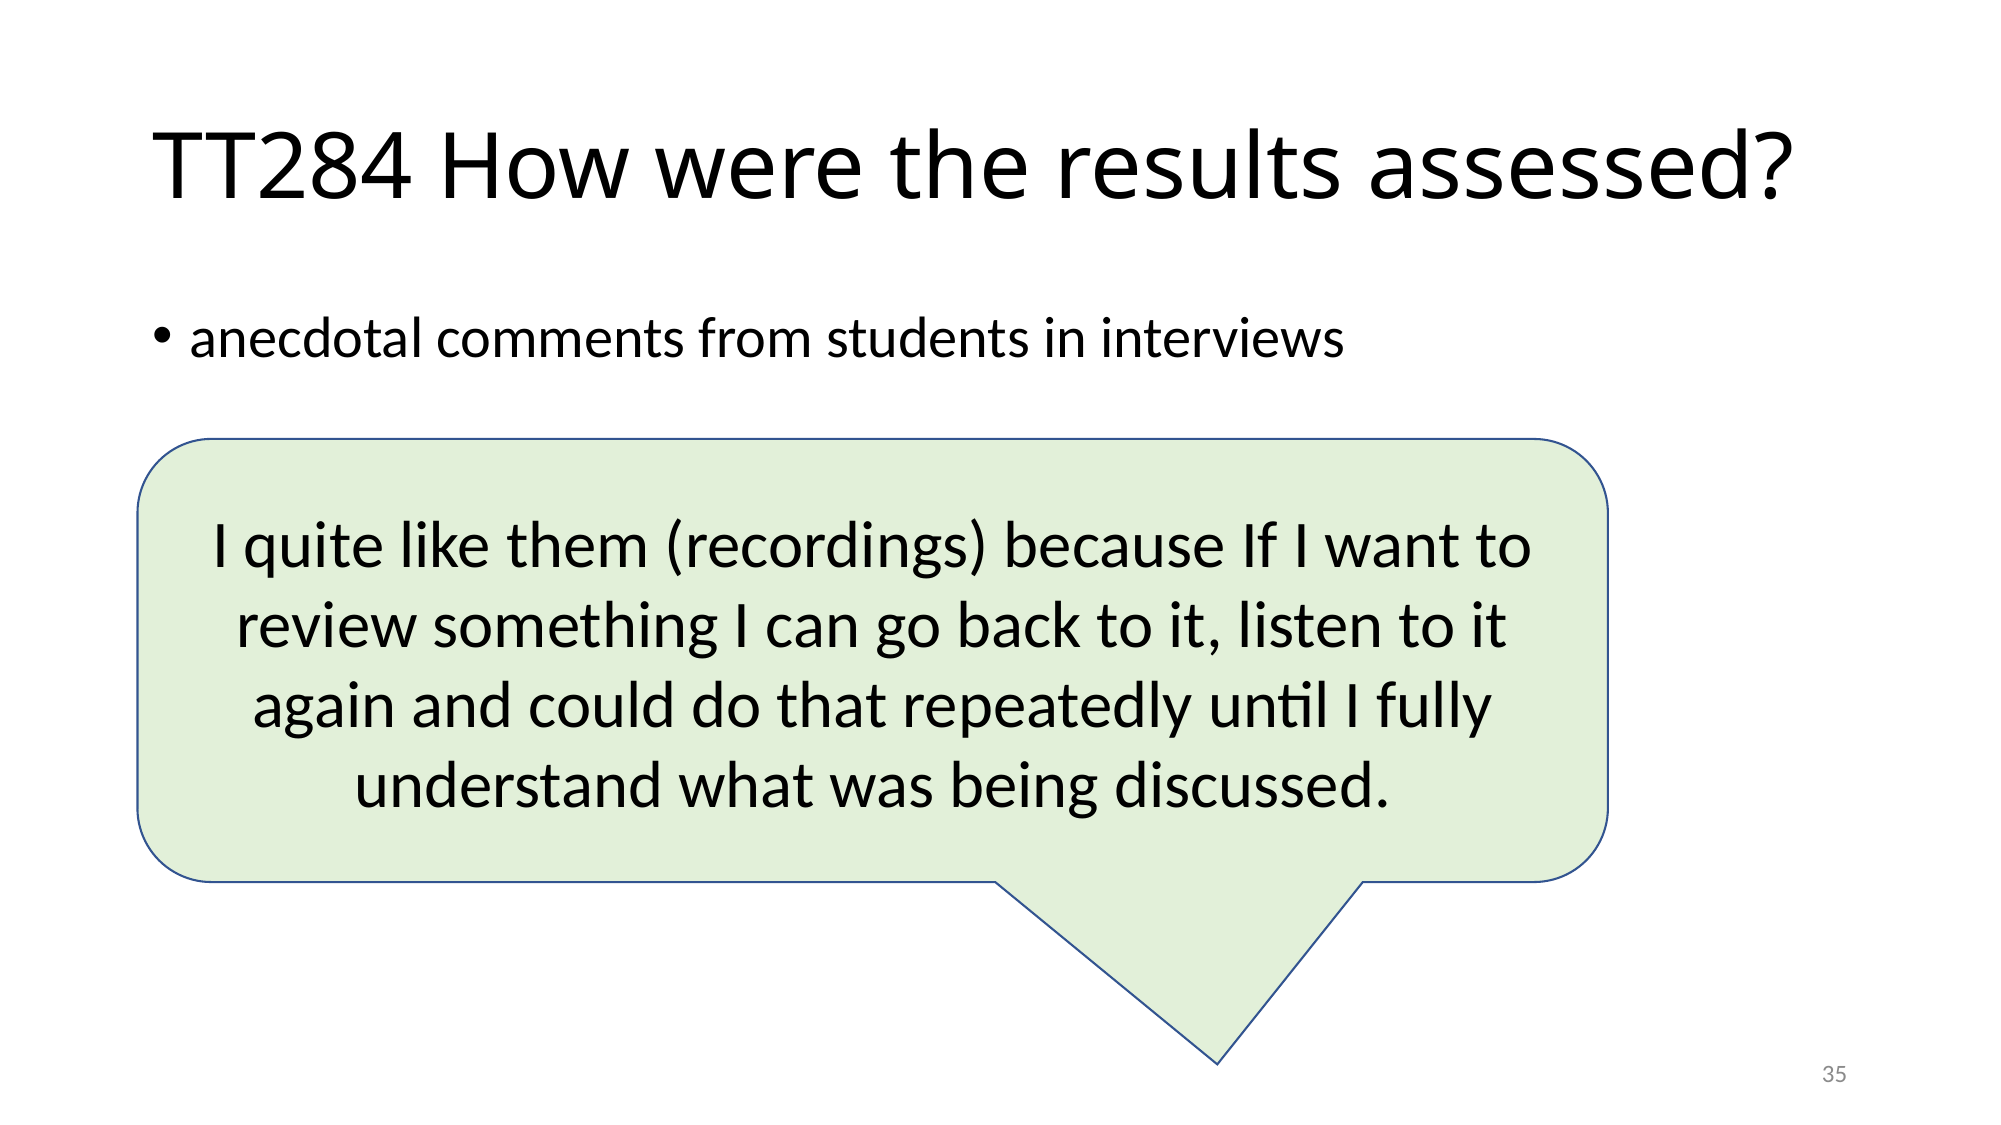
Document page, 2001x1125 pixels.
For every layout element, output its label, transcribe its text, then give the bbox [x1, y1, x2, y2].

slide_number 35 [1412, 1042, 1863, 1103]
title TT284 How were the results assessed? [137, 59, 1863, 278]
text_box I quite like them (recordings) because If I want to review something I can go back to it, listen to it again and could do that repeatedly until I fully understand what was being discussed. [136, 437, 1609, 1066]
list anecdotal comments from students in interviews [137, 299, 1921, 1014]
